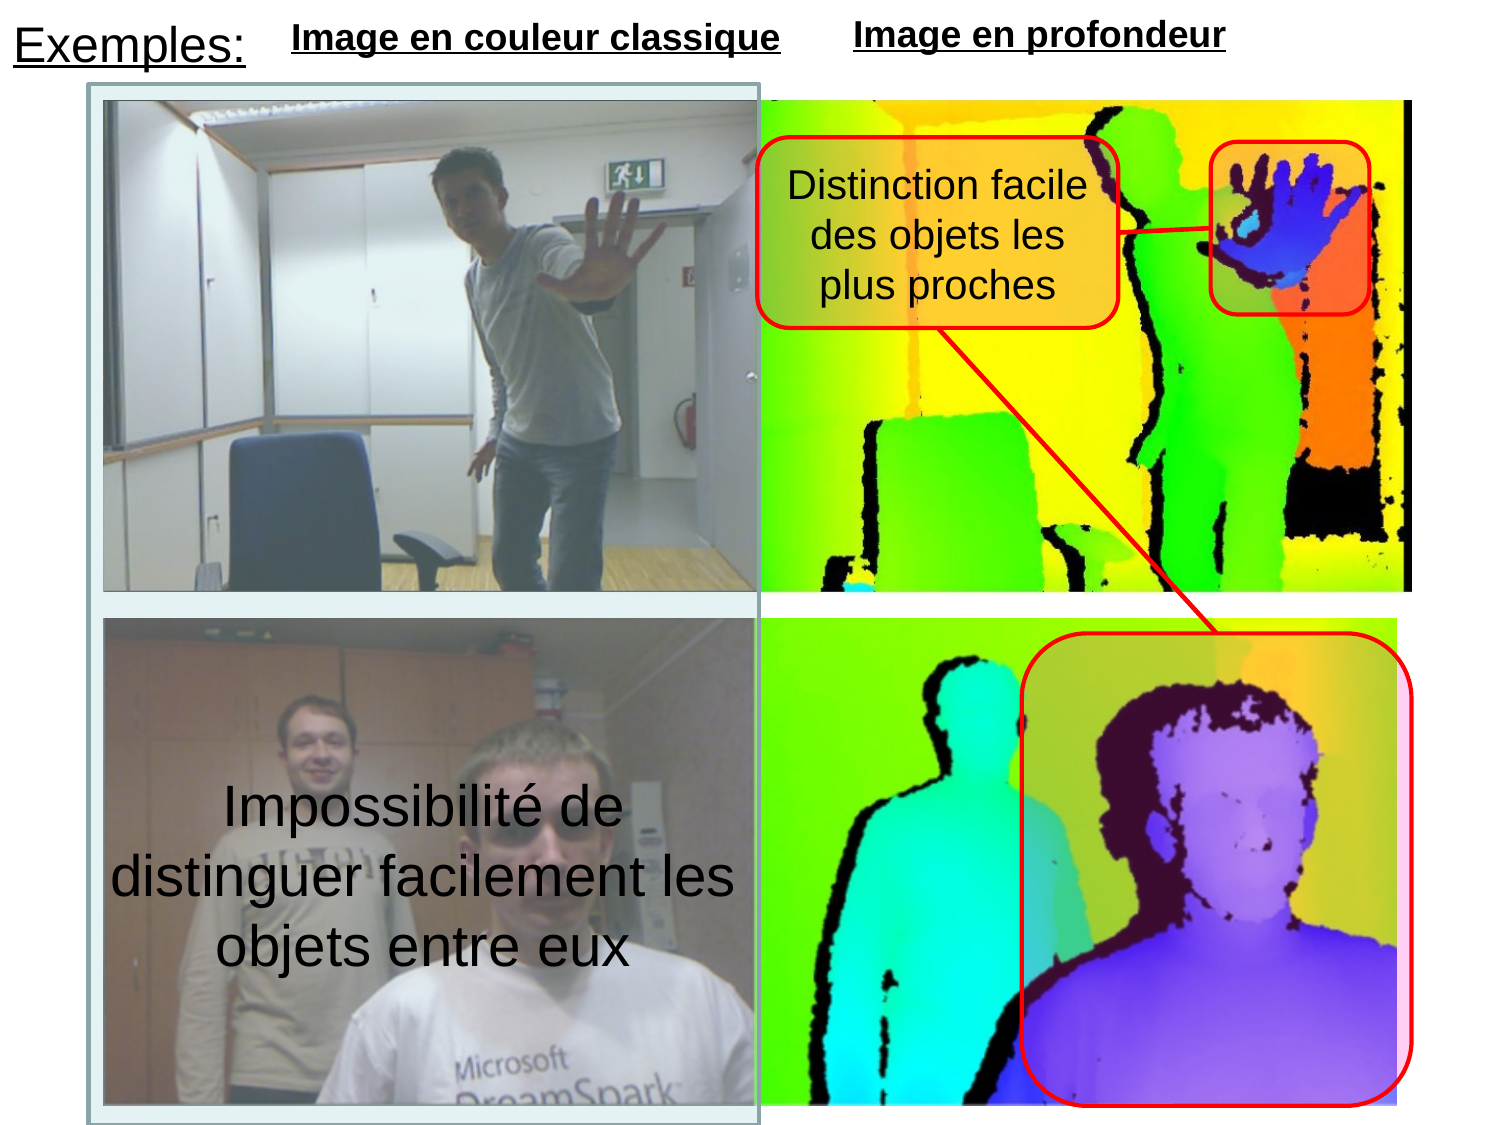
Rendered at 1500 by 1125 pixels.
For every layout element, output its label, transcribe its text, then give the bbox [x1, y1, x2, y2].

text_box Image en profondeur [838, 2, 1242, 63]
text_box Exemples: [0, 4, 274, 80]
text_box [1400, 657, 1414, 1082]
picture [102, 100, 1412, 595]
text_box Impossibilité de distinguer facilement les objets entre eux [86, 82, 761, 1125]
text_box Image en couleur classique [276, 5, 796, 65]
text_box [937, 327, 1217, 634]
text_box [1118, 227, 1211, 233]
picture [102, 618, 1397, 1107]
